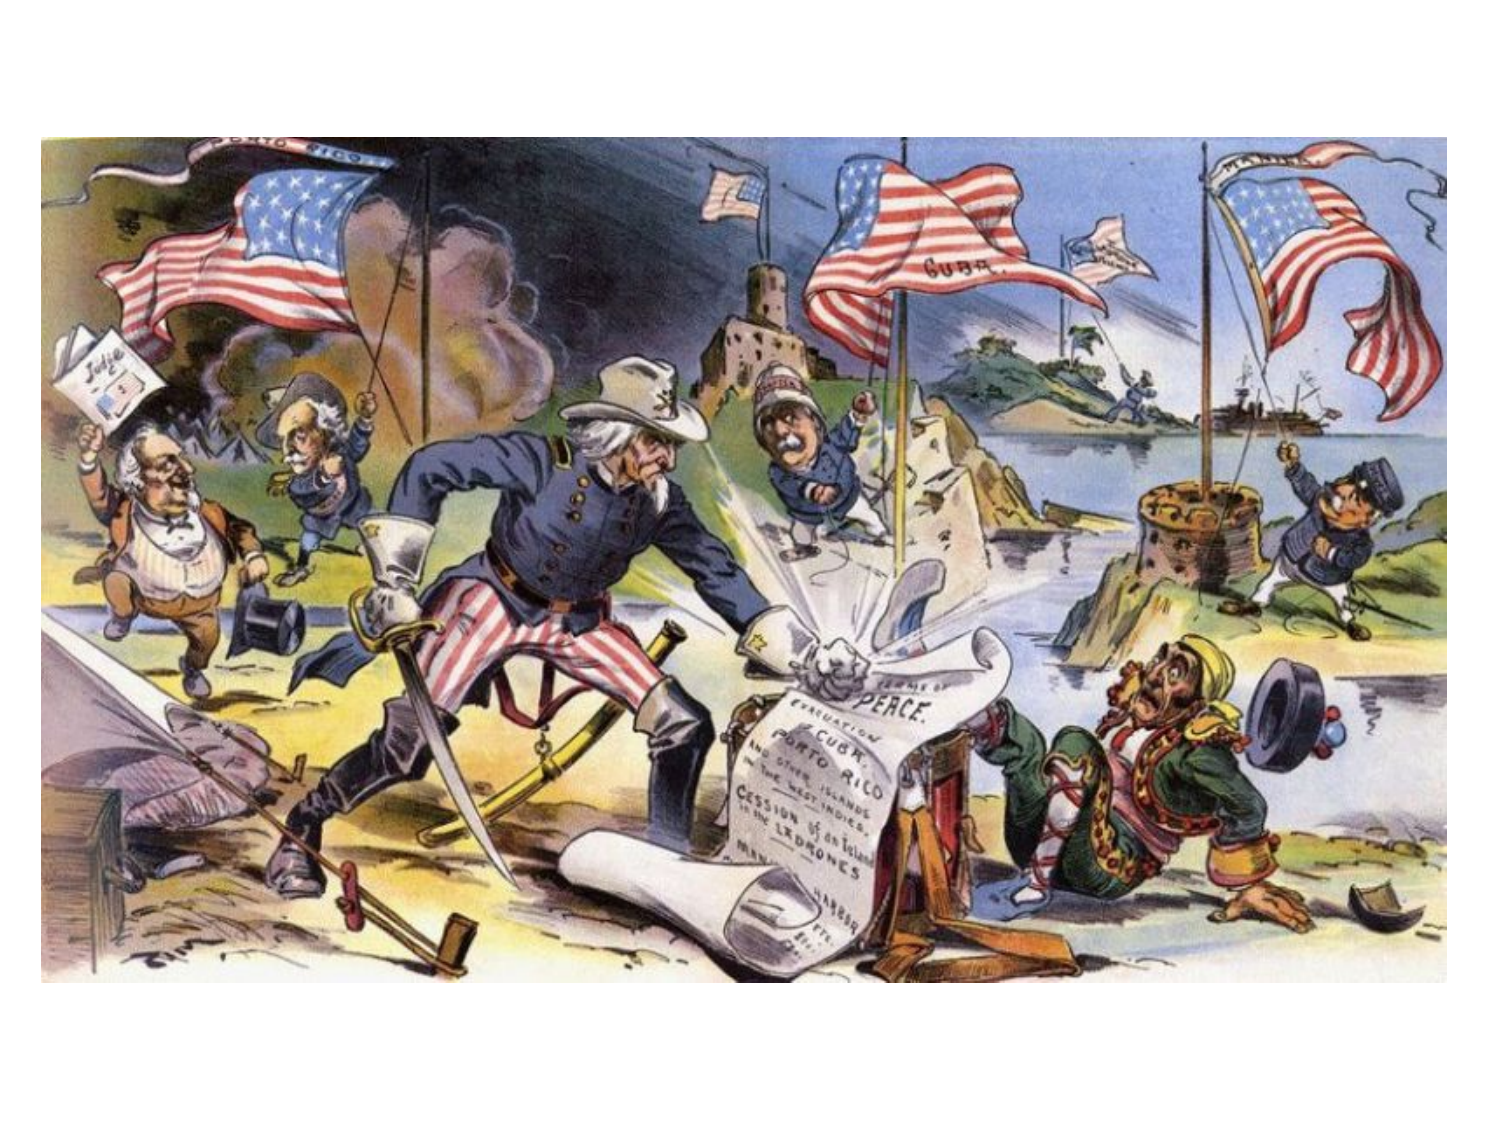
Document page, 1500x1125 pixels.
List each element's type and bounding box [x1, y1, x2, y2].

picture [41, 136, 1448, 983]
